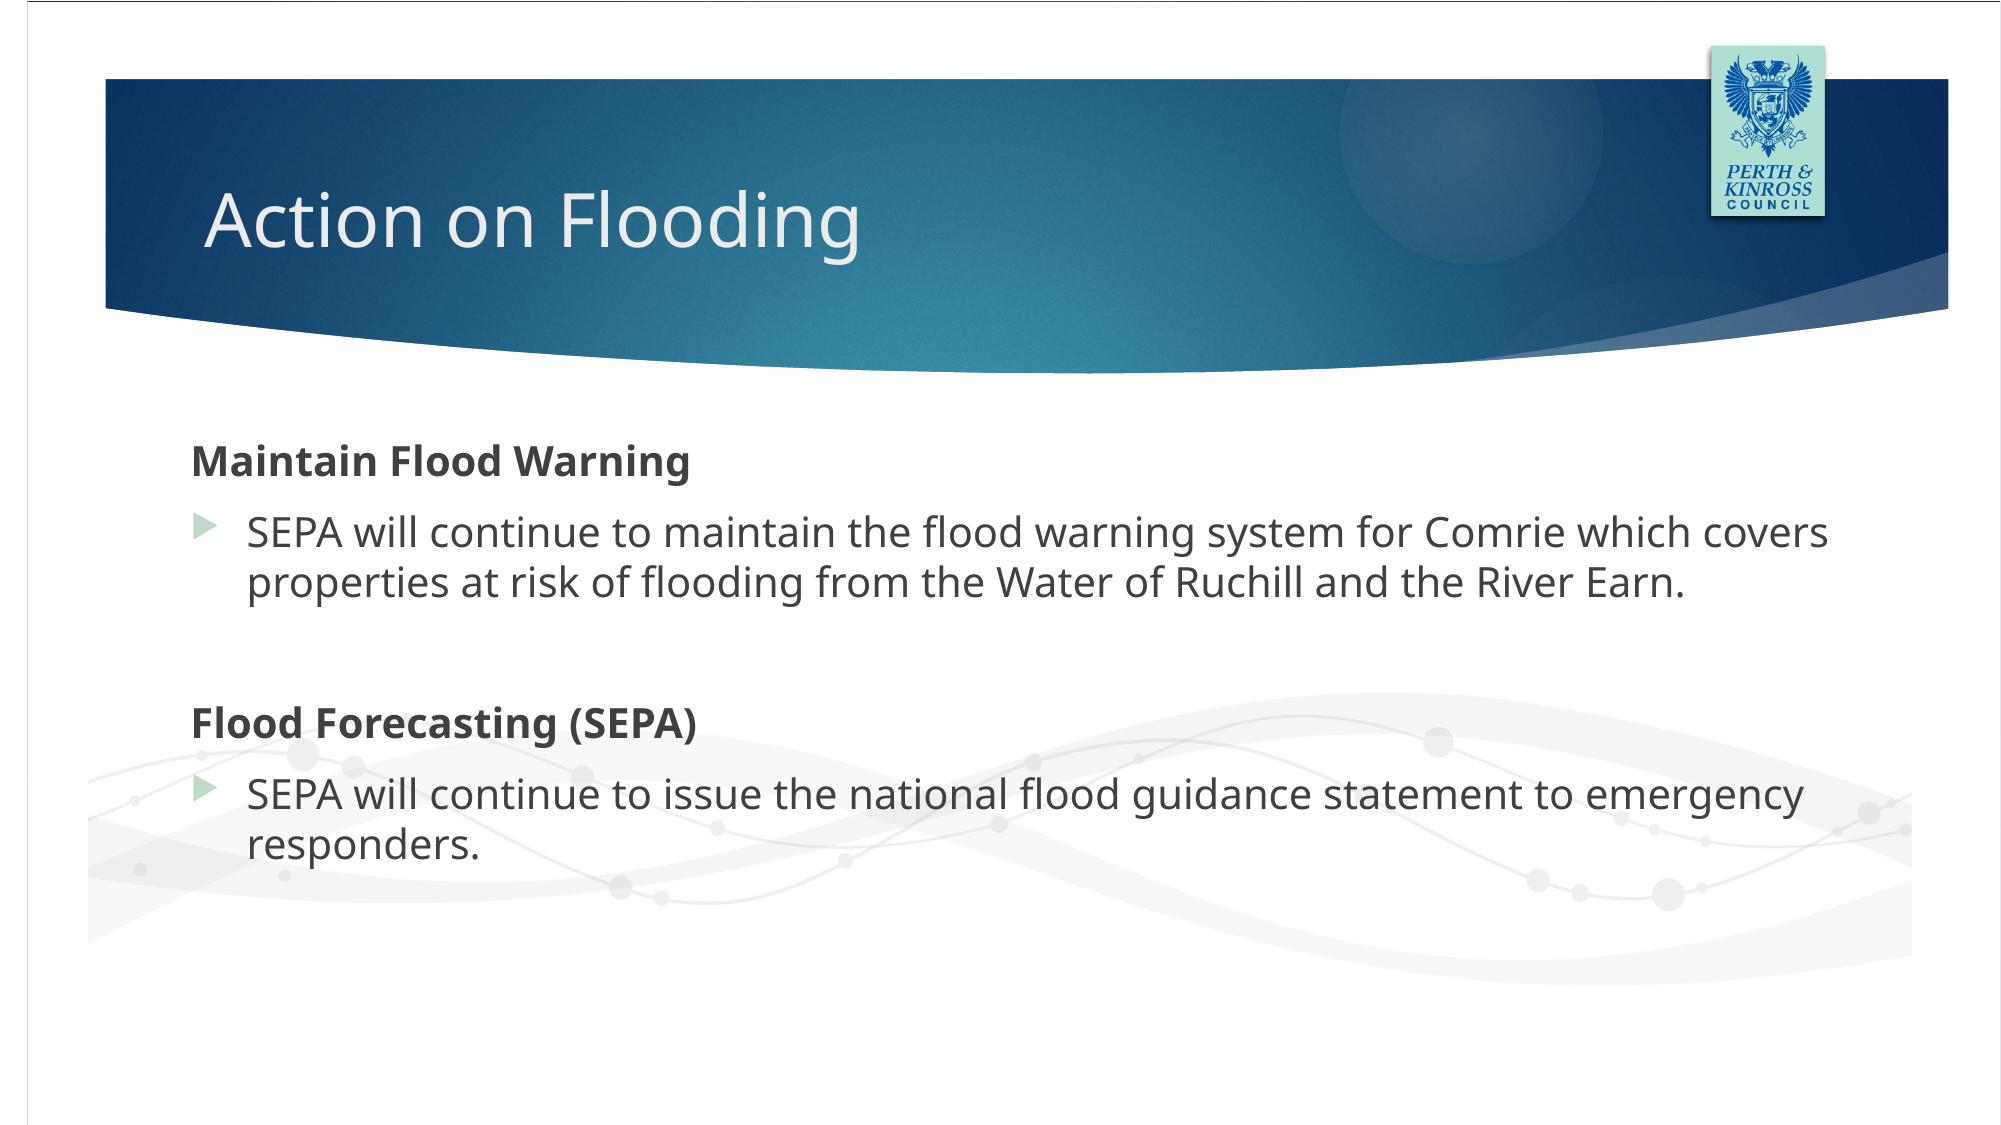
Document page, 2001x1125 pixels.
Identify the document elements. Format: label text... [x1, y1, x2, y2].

title Action on Flooding [189, 159, 1627, 276]
picture [88, 669, 1912, 1048]
list Maintain Flood Warning SEPA will continue to maintain the flood warning system for Comrie which covers properties at risk of flooding from the Water of Ruchill and the River Earn. Flood Forecasting (SEPA) SEPA will continue to issue the national flood guidance statement to emergency responders. [175, 427, 1868, 988]
picture [1711, 46, 1825, 216]
